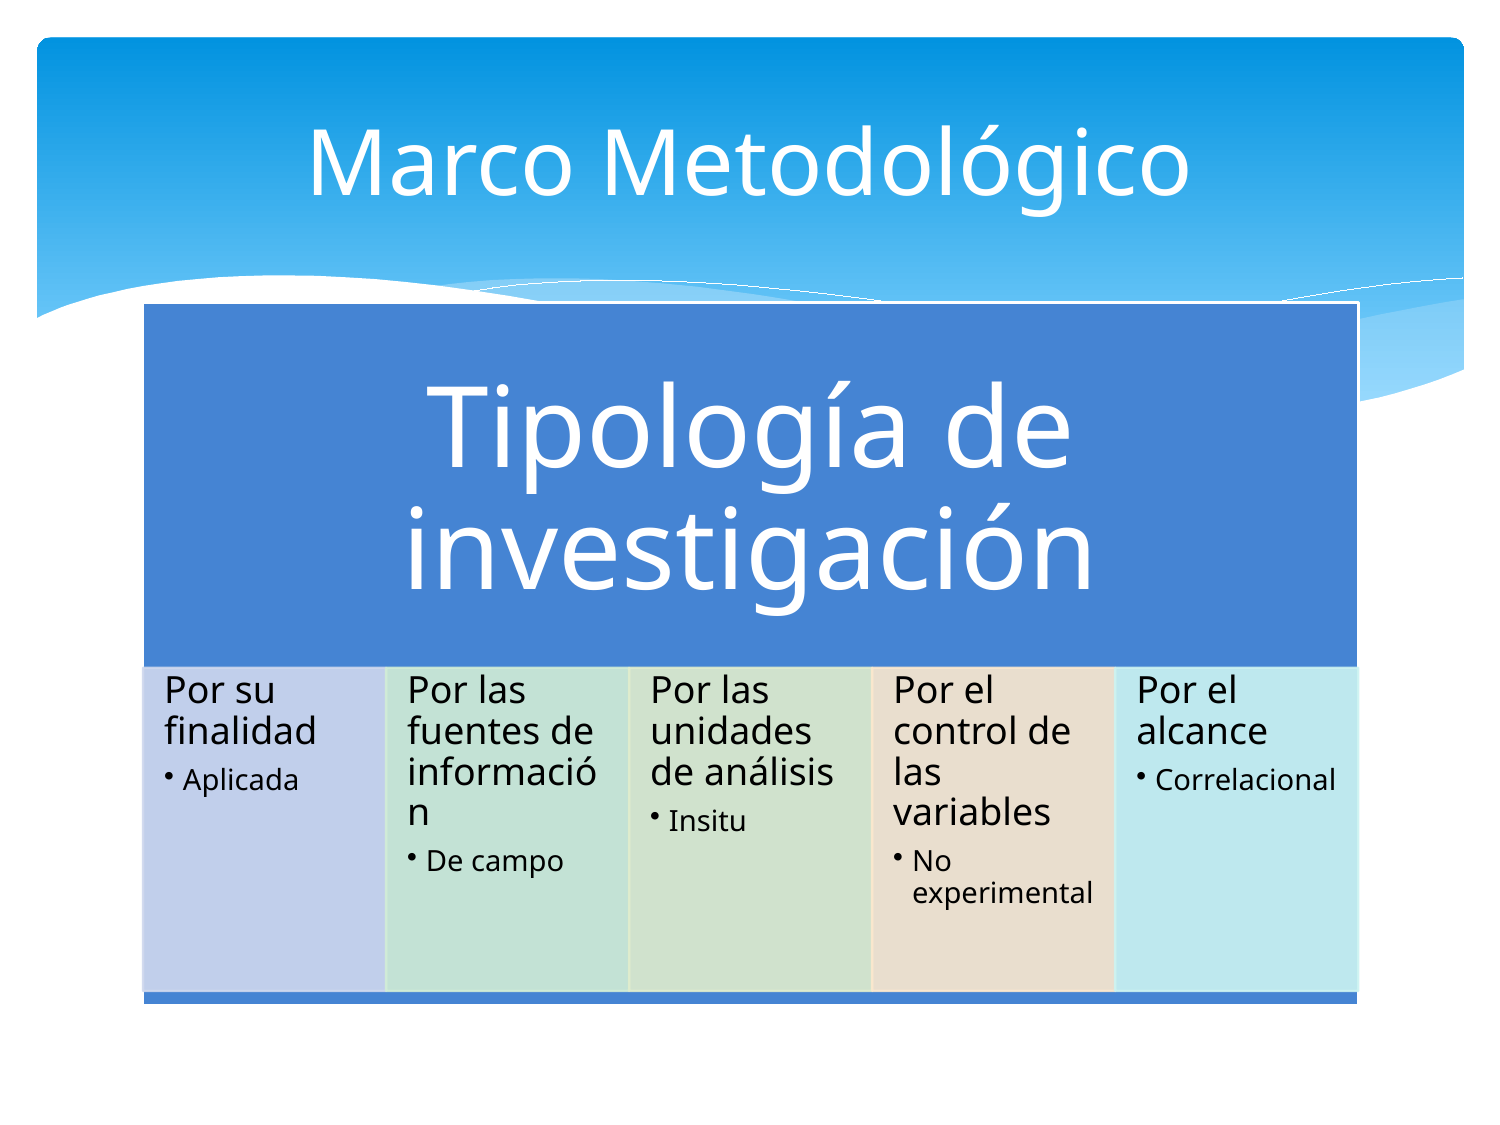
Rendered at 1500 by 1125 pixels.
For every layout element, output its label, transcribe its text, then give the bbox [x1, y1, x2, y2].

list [142, 302, 1359, 1006]
title Marco Metodológico [75, 55, 1425, 261]
